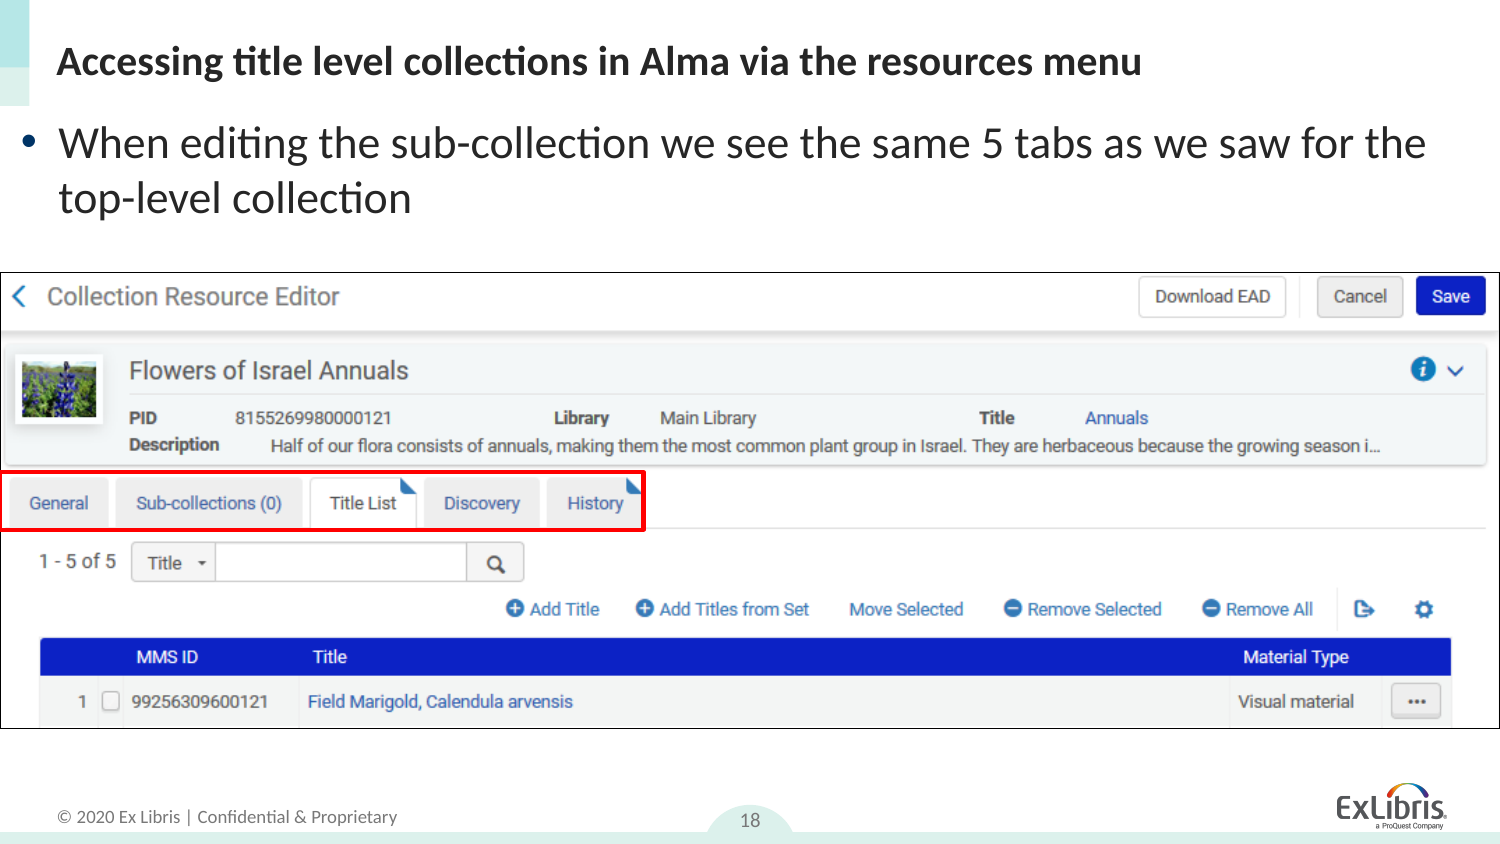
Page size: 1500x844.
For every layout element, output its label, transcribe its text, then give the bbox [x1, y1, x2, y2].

picture [1337, 783, 1447, 830]
list When editing the sub-collection we see the same 5 tabs as we saw for the top-level collection [5, 105, 1495, 271]
picture [0, 272, 1500, 730]
slide_number 18 [705, 789, 795, 844]
title Accessing title level collections in Alma via the resources menu [41, 11, 1495, 107]
